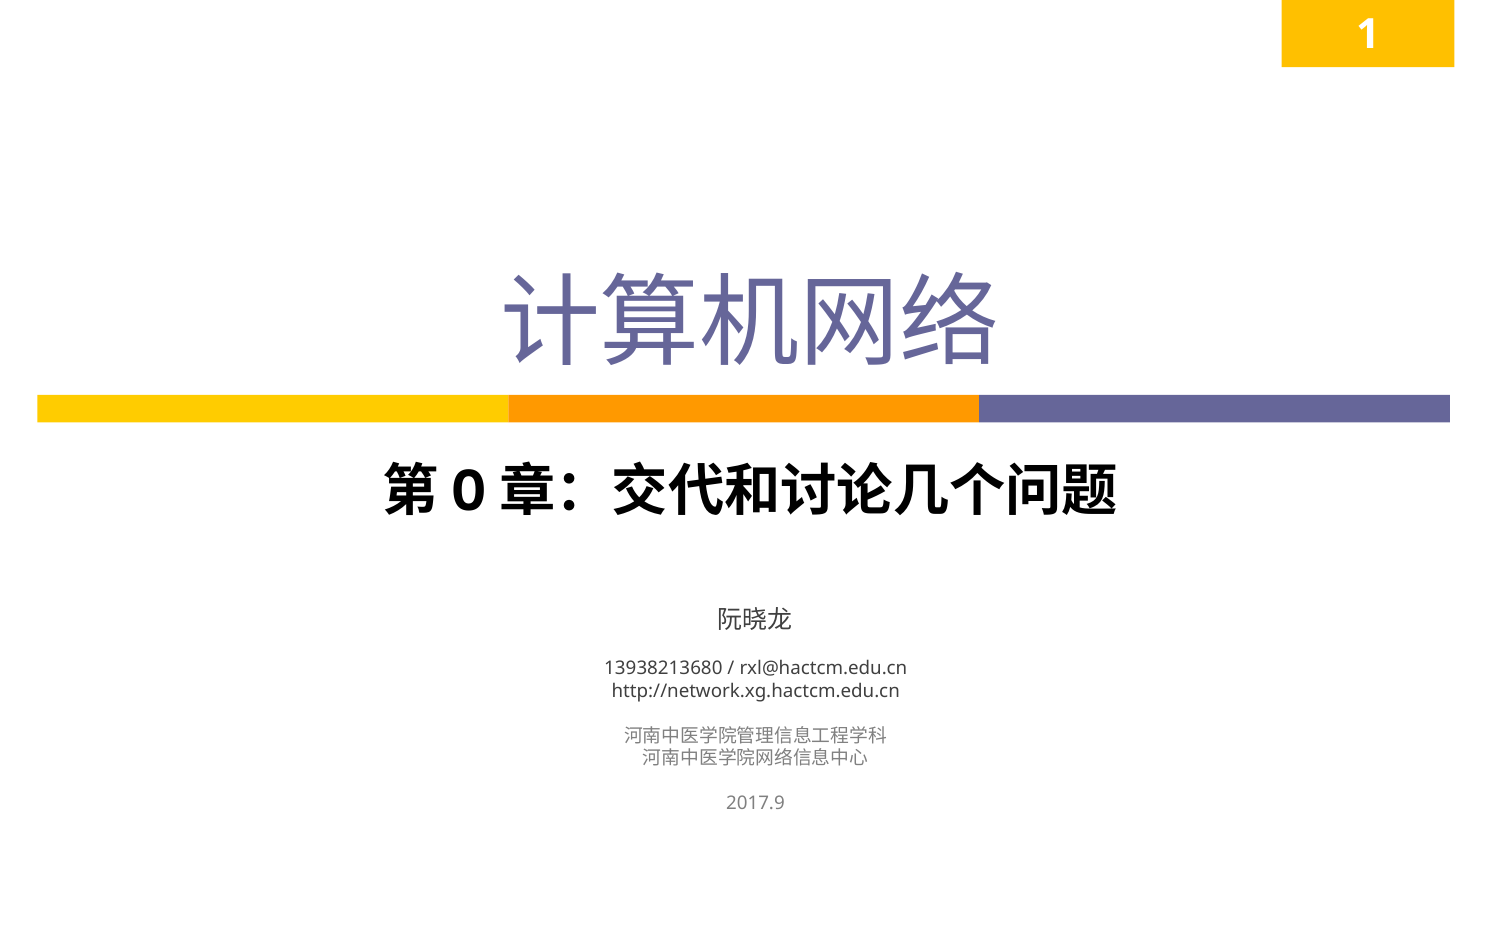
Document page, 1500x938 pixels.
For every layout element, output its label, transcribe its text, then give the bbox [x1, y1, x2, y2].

subtitle 第O章：交代和讨论几个问题 [225, 447, 1275, 617]
title 计算机网络 [112, 93, 1388, 385]
slide_number 1 [1281, 0, 1455, 68]
text_box 阮晓龙 13938213680 / rxl@hactcm.edu.cn http://network.xg.hactcm.edu.cn 河南中医学院管理信息工程学科 河南中医学院网络信息中心 2017.9 [401, 596, 1110, 820]
